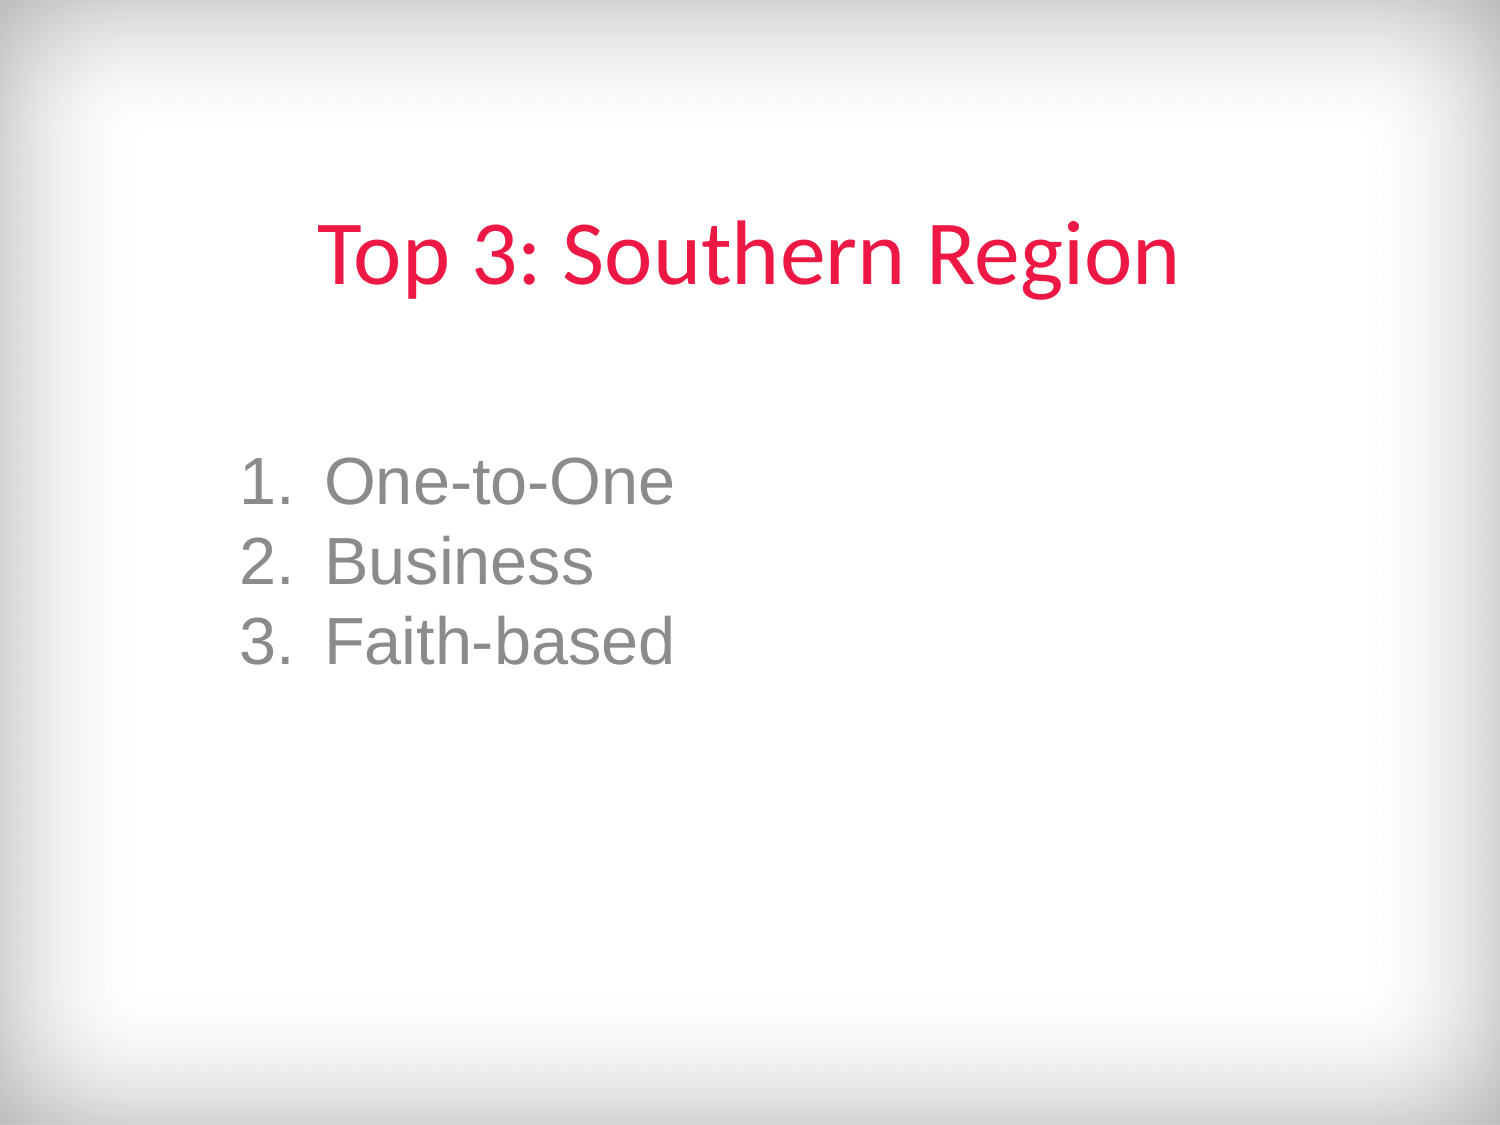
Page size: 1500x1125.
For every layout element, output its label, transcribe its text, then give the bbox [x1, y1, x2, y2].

subtitle One-to-One Business Faith-based [225, 430, 1275, 718]
title Top 3: Southern Region [112, 127, 1388, 369]
picture [0, 0, 1500, 1125]
